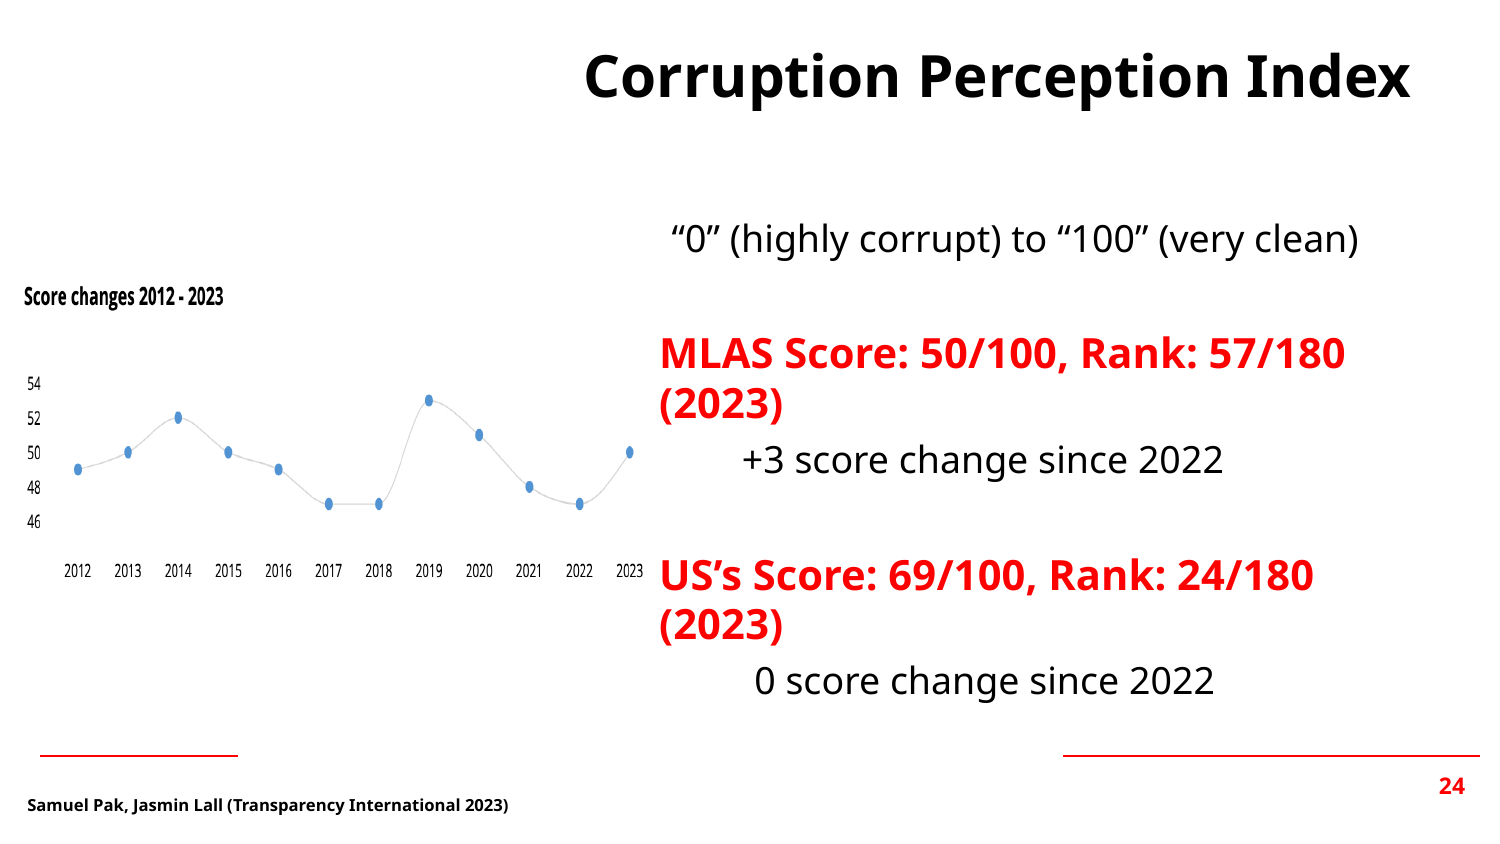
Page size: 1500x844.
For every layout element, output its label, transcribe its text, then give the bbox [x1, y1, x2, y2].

subtitle 0 score change since 2022 [739, 657, 1500, 712]
subtitle “0” (highly corrupt) to “100” (very clean) [656, 214, 1500, 261]
text_box Samuel Pak, Jasmin Lall (Transparency International 2023) [12, 779, 688, 835]
title Corruption Perception Index [520, 33, 1475, 129]
picture [17, 277, 651, 594]
subtitle +3 score change since 2022 [726, 436, 1500, 482]
title US’s Score: 69/100, Rank: 24/180 (2023) [644, 558, 1463, 654]
title MLAS Score: 50/100, Rank: 57/180 (2023) [655, 337, 1488, 433]
